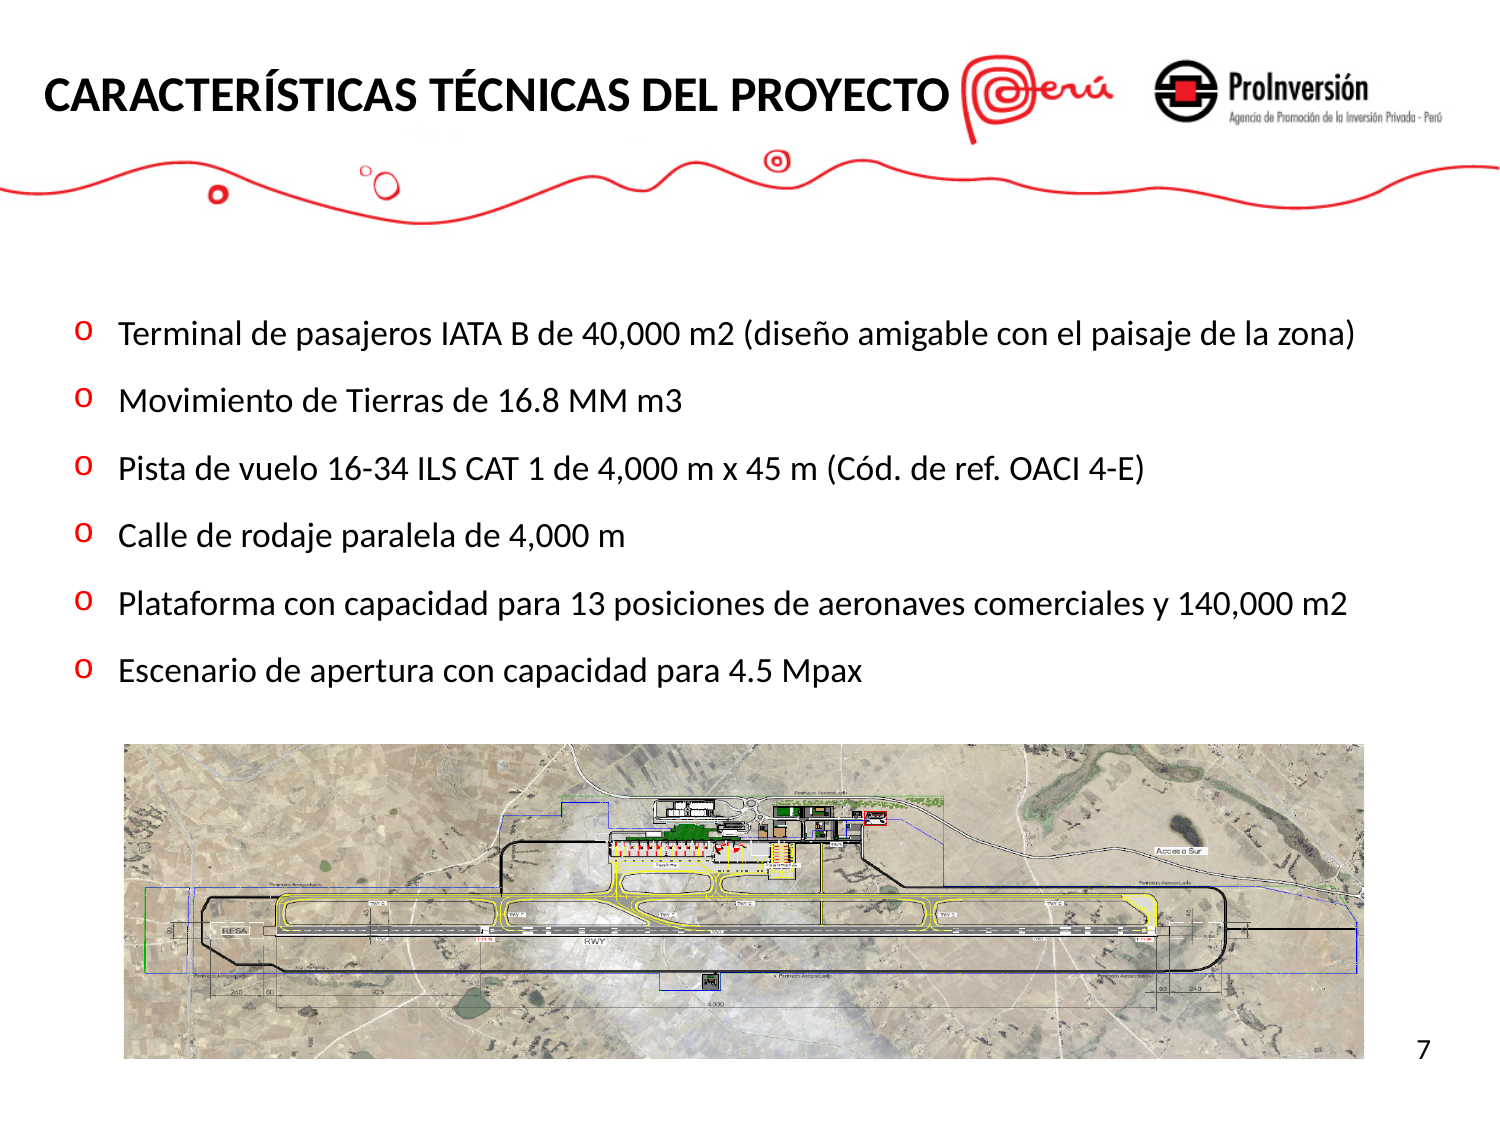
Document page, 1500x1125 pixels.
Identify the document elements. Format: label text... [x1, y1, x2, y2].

picture [0, 0, 1500, 1125]
slide_number 7 [1095, 1022, 1447, 1102]
text_box Terminal de pasajeros IATA B de 40,000 m2 (diseño amigable con el paisaje de la zona) Movimiento de Tierras de 16.8 MM m3 Pista de vuelo 16-34 ILS CAT 1 de 4,000 m x 45 m (Cód. de ref. OACI 4-E) Calle de rodaje paralela de 4,000 m Plataforma con capacidad para 13 posiciones de aeronaves comerciales y 140,000 m2 Escenario de apertura con capacidad para 4.5 Mpax [29, 302, 1471, 765]
text_box CARACTERÍSTICAS TÉCNICAS DEL PROYECTO [29, 54, 993, 130]
